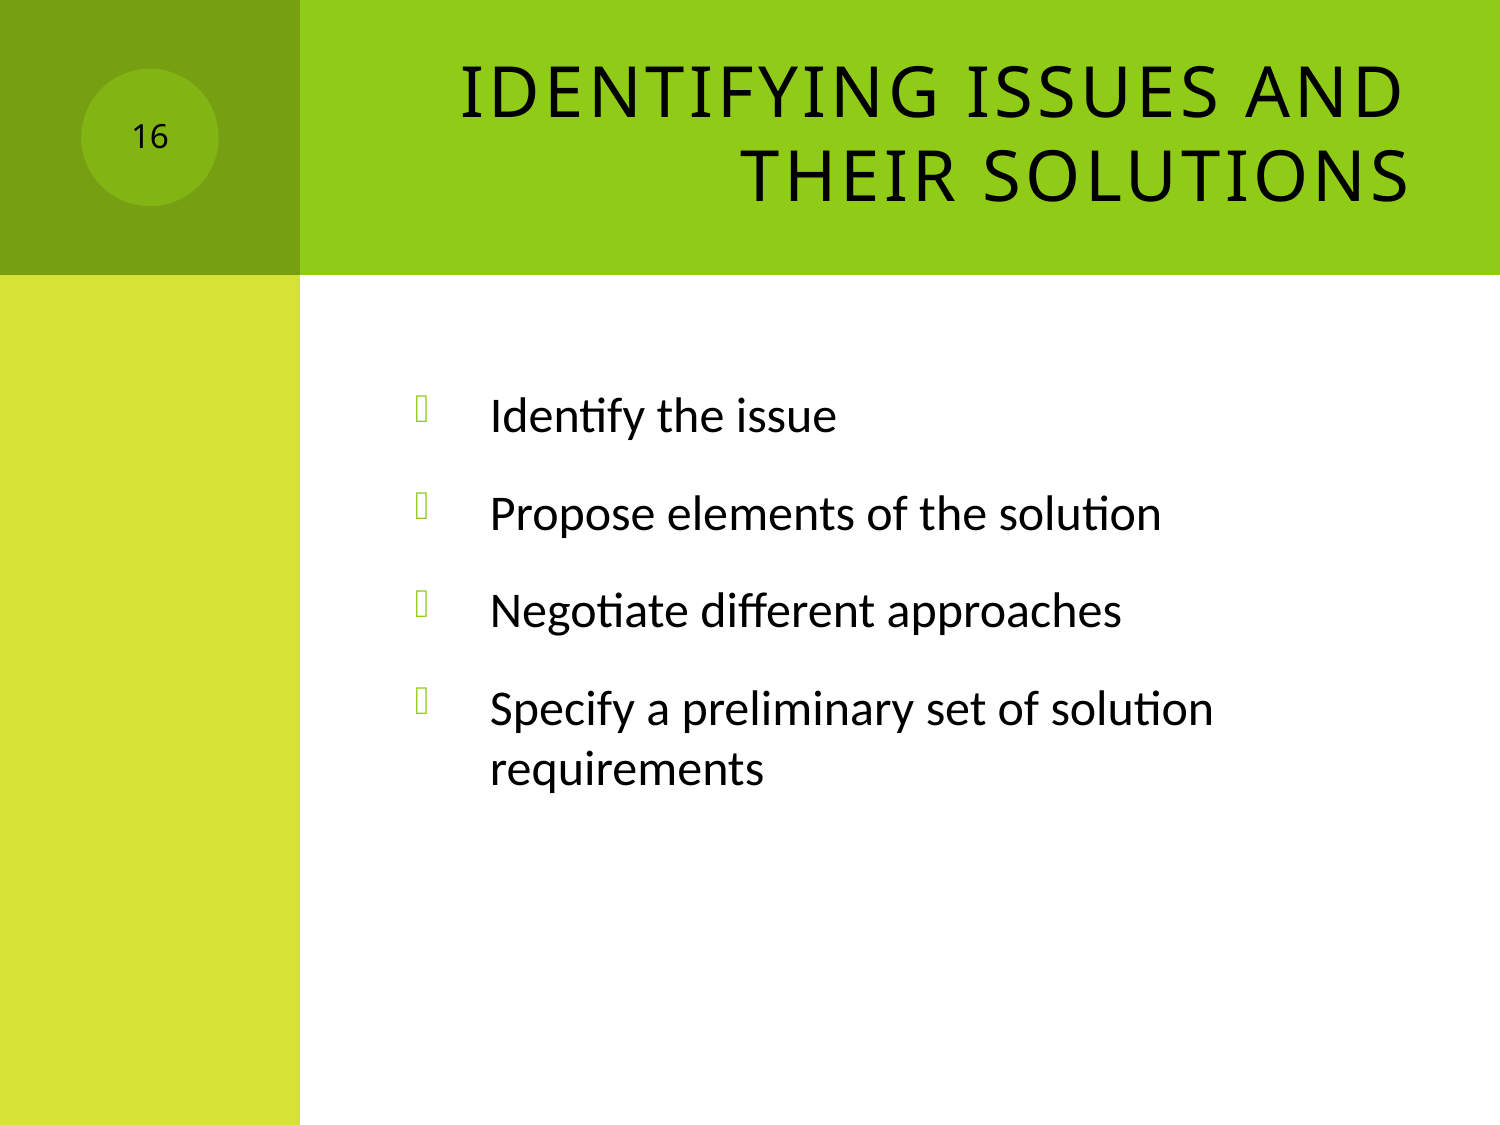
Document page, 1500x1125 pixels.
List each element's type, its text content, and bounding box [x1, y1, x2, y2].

slide_number 16 [87, 87, 213, 188]
title Identifying Issues and Their Solutions [399, 37, 1425, 225]
list Identify the issue Propose elements of the solution Negotiate different approaches Specify a preliminary set of solution requirements [399, 375, 1425, 1005]
